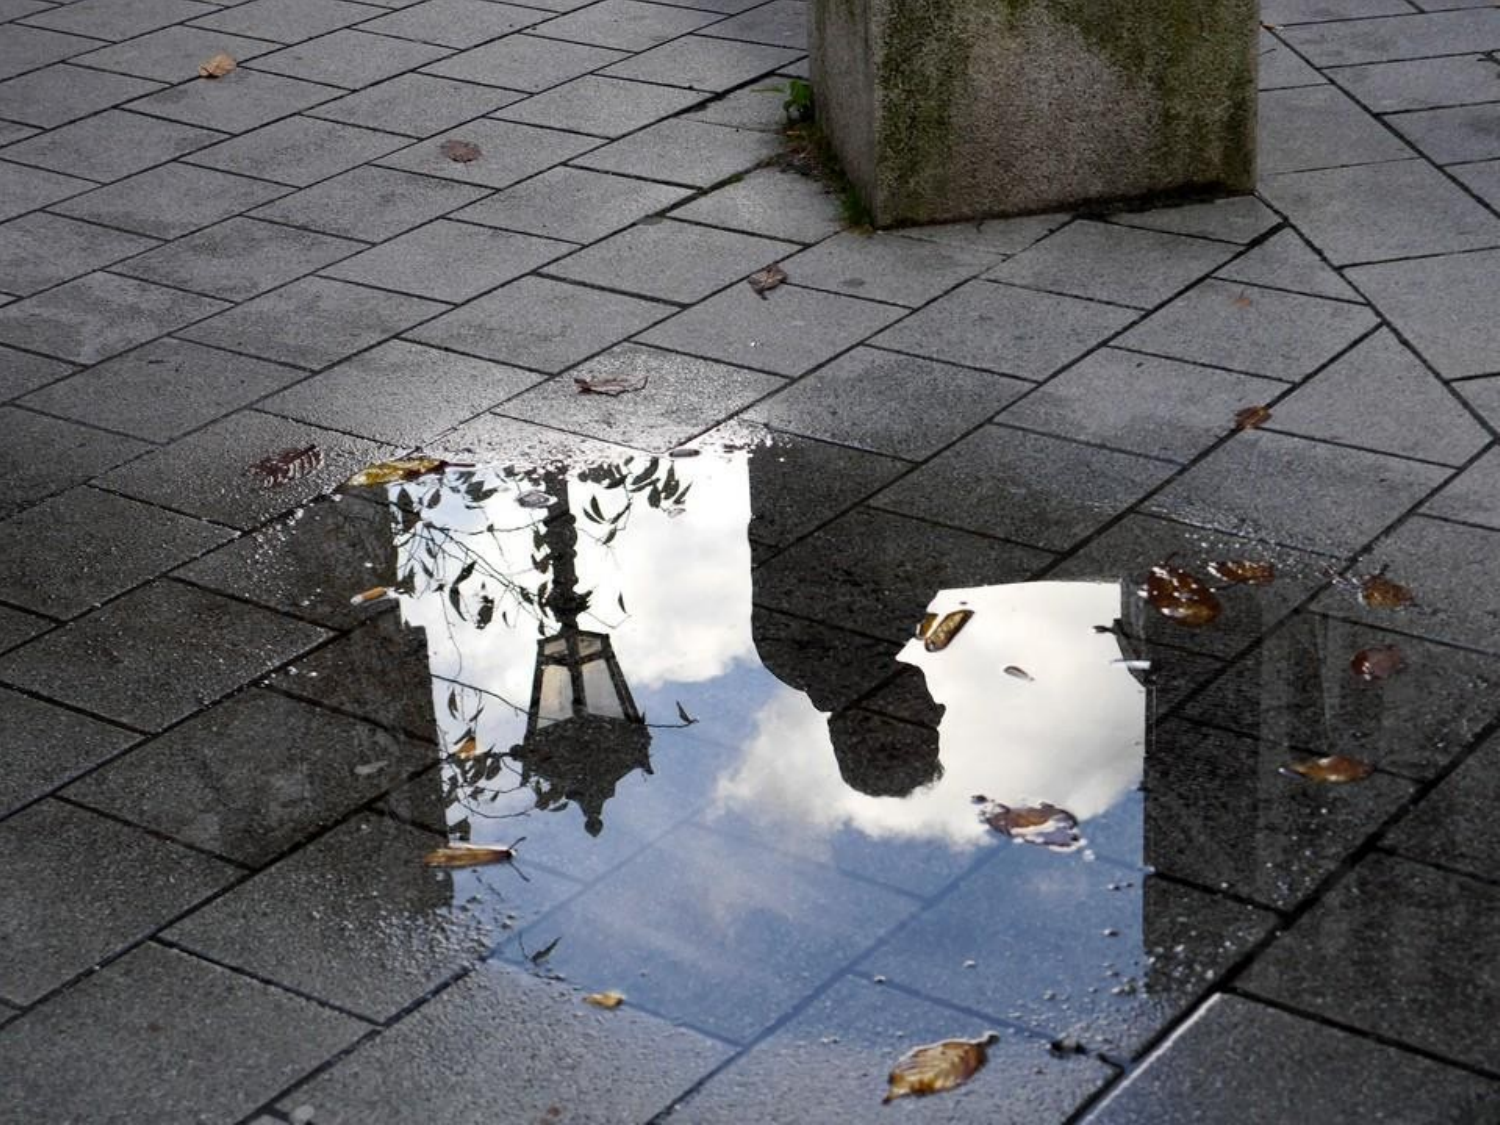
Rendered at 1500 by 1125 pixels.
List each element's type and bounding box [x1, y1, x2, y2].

text_box [0, 0, 1500, 1125]
